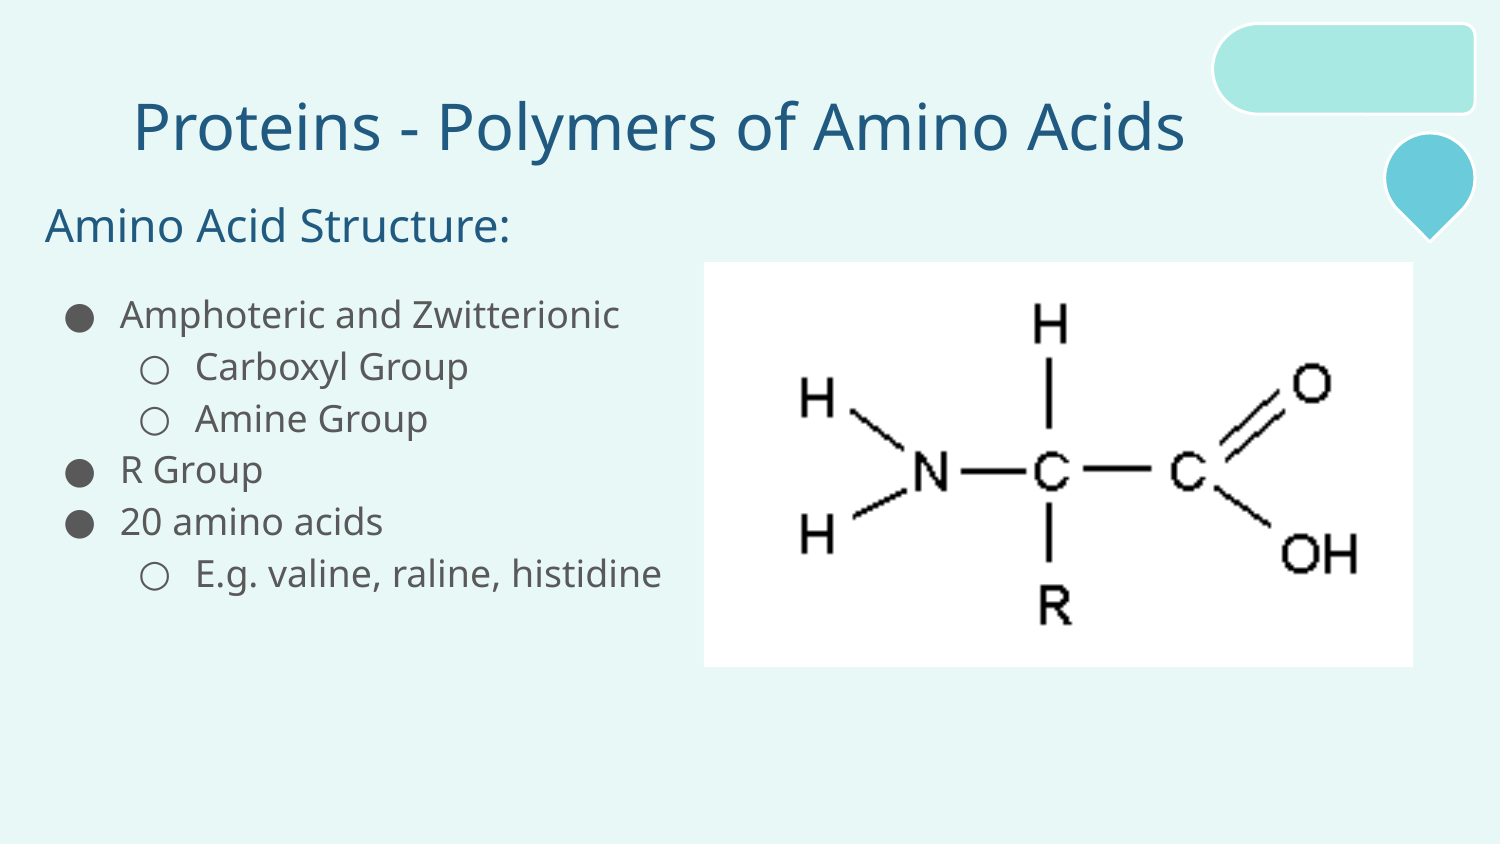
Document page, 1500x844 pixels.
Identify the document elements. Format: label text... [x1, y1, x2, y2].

subtitle Amino Acid Structure: Amphoteric and Zwitterionic Carboxyl Group Amine Group R Group 20 amino acids E.g. valine, raline, histidine [29, 181, 1296, 756]
text_box [1384, 132, 1476, 243]
text_box [1220, 23, 1476, 43]
text_box [1220, 94, 1476, 115]
title Proteins - Polymers of Amino Acids [117, 70, 1383, 148]
text_box [1212, 43, 1476, 94]
picture [703, 261, 1414, 667]
